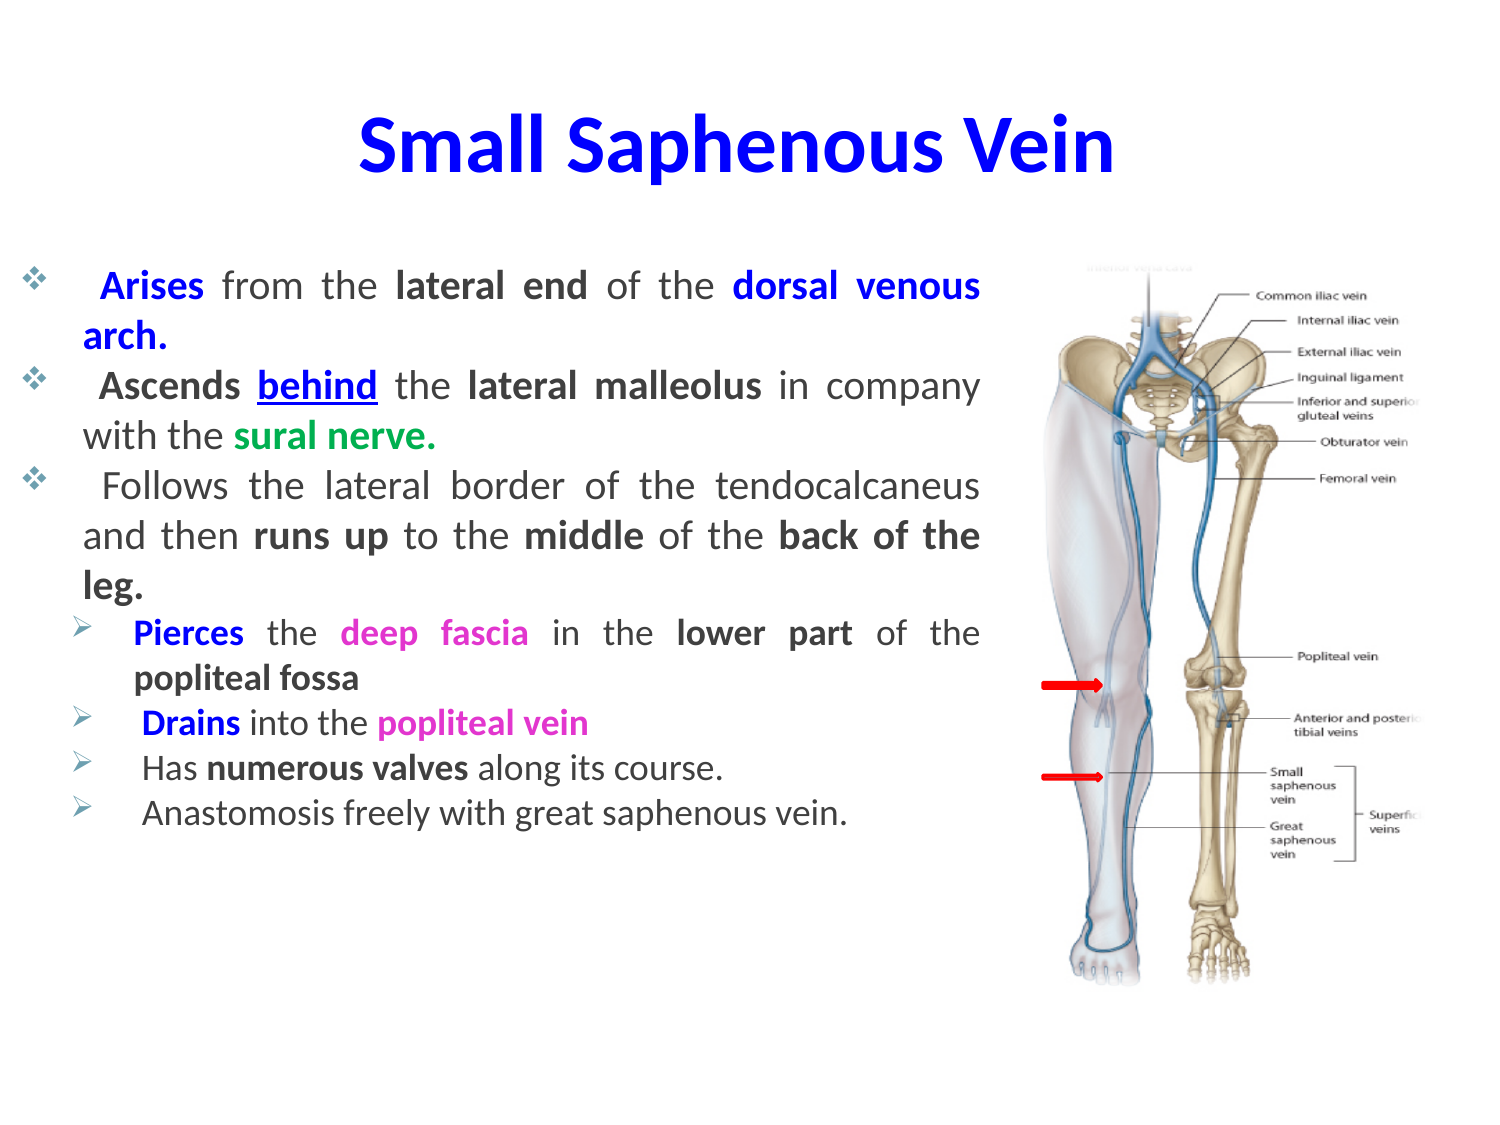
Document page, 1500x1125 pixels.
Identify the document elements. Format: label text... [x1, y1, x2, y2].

list Arises from the lateral end of the dorsal venous arch. Ascends behind the lateral malleolus in company with the sural nerve. Follows the lateral border of the tendocalcaneus and then runs up to the middle of the back of the leg. Pierces the deep fascia in the lower part of the popliteal fossa Drains into the popliteal vein Has numerous valves along its course. Anastomosis freely with great saphenous vein. [0, 249, 997, 971]
title Small Saphenous Vein [74, 37, 1401, 241]
picture [1037, 262, 1426, 993]
